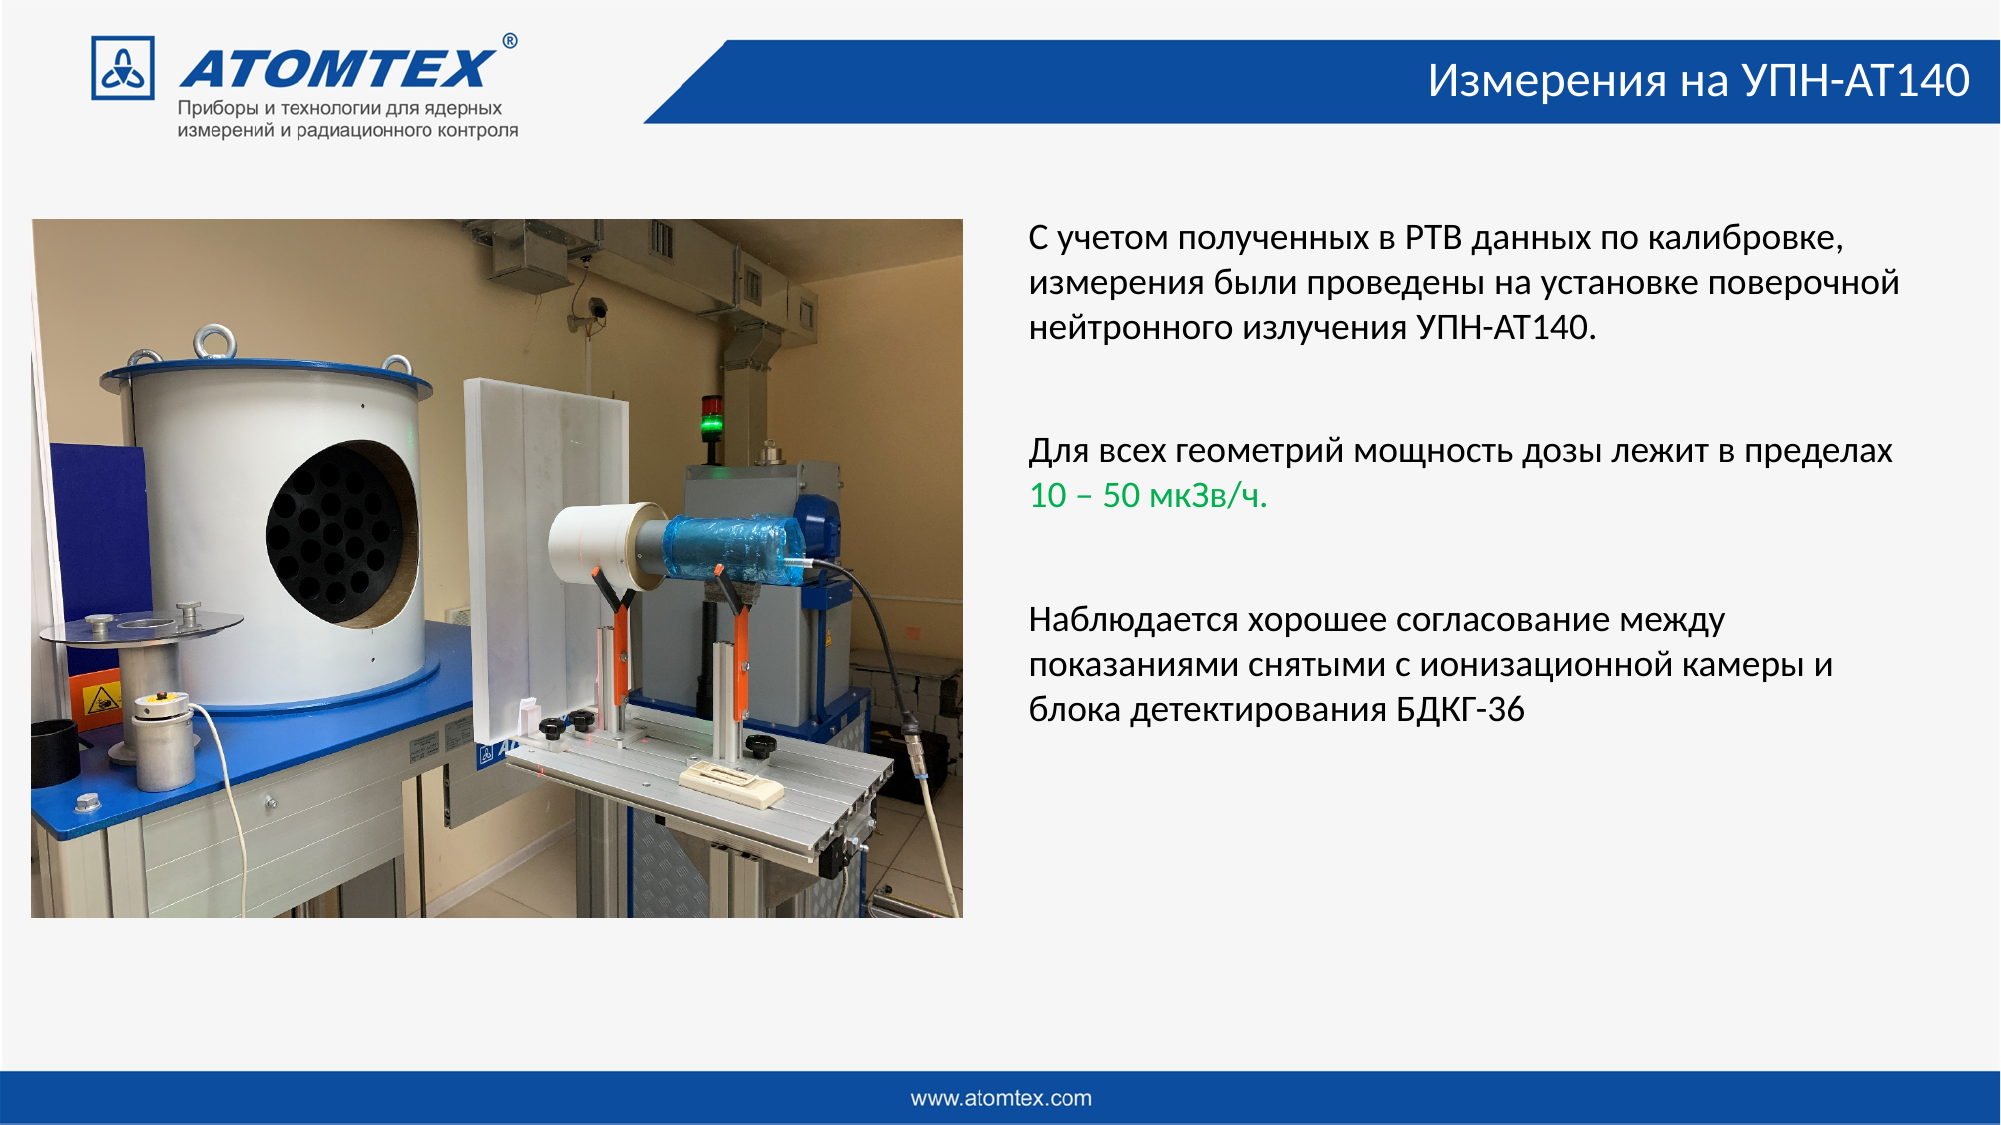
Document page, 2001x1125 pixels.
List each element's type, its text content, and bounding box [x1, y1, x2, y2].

text_box Измерения на УПН-АТ140 [1412, 38, 1986, 114]
picture [0, 0, 2001, 1125]
text_box Наблюдается хорошее согласование между показаниями снятыми с ионизационной камеры и блока детектирования БДКГ-36 [1013, 586, 1947, 737]
text_box Для всех геометрий мощность дозы лежит в пределах 10 – 50 мкЗв/ч. [1014, 417, 1920, 523]
text_box С учетом полученных в PTB данных по калибровке, измерения были проведены на установке поверочной нейтронного излучения УПН-АТ140. [1014, 204, 1971, 354]
